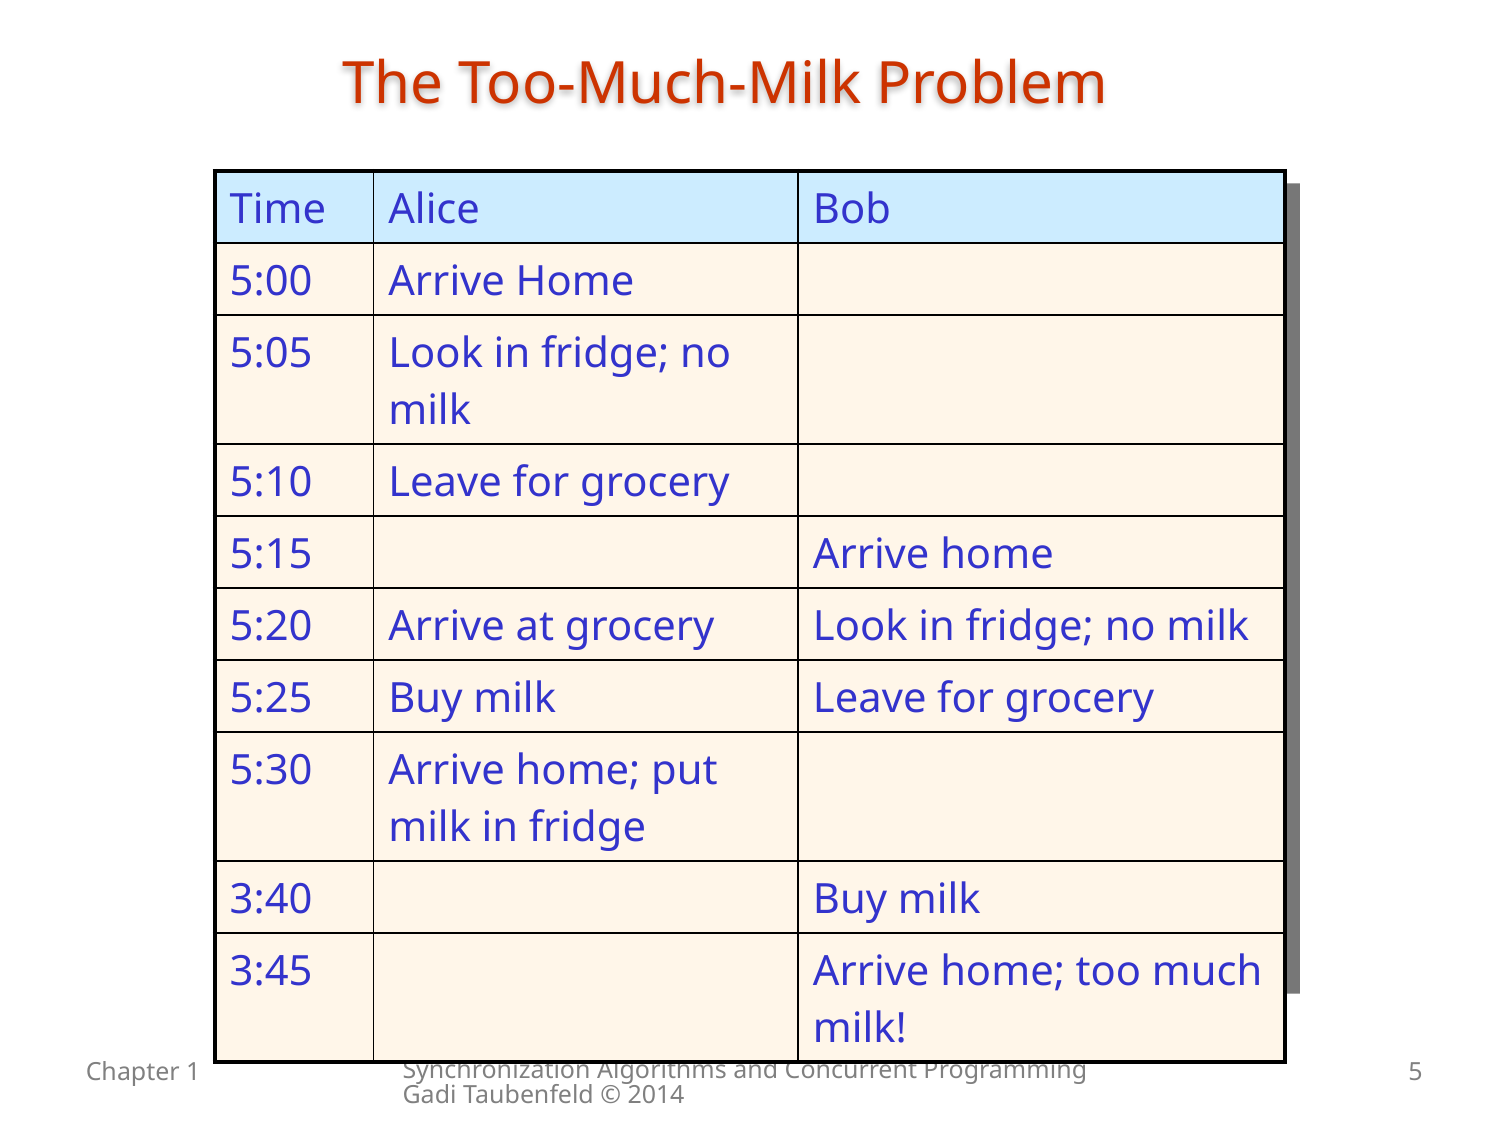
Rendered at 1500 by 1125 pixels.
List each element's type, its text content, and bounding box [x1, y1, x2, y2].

table_cell Look in fridge; no milk [799, 589, 1283, 659]
title The Too-Much-Milk Problem [87, 10, 1363, 150]
table_cell [799, 733, 1283, 860]
table_cell 3:45 [217, 934, 373, 1060]
table_cell 5:15 [217, 517, 373, 587]
table_cell 5:05 [217, 316, 373, 443]
table_cell [374, 517, 797, 587]
table_header Time [217, 173, 373, 242]
table_cell [799, 445, 1283, 515]
table_cell 5:30 [217, 733, 373, 860]
table_cell [799, 316, 1283, 443]
table_cell Buy milk [799, 862, 1283, 932]
table_cell Look in fridge; no milk [374, 316, 797, 443]
table_cell 5:10 [217, 445, 373, 515]
table_header Bob [799, 173, 1283, 242]
table_cell Leave for grocery [799, 661, 1283, 731]
table_header Alice [374, 173, 797, 242]
list [37, 947, 1313, 1125]
table_cell Arrive home [799, 517, 1283, 587]
table_cell 5:25 [217, 661, 373, 731]
text_box [1287, 183, 1300, 947]
table_cell Leave for grocery [374, 445, 797, 515]
table_cell [374, 862, 797, 932]
table_cell Arrive at grocery [374, 589, 797, 659]
table_cell 5:20 [217, 589, 373, 659]
table_cell Arrive Home [374, 244, 797, 314]
table_cell [374, 934, 797, 1060]
table_cell [799, 244, 1283, 314]
table_cell Buy milk [374, 661, 797, 731]
table_cell 3:40 [217, 862, 373, 932]
table_cell 5:00 [217, 244, 373, 314]
table_cell Arrive home; too much milk! [799, 934, 1283, 1060]
table_cell Arrive home; put milk in fridge [374, 733, 797, 860]
